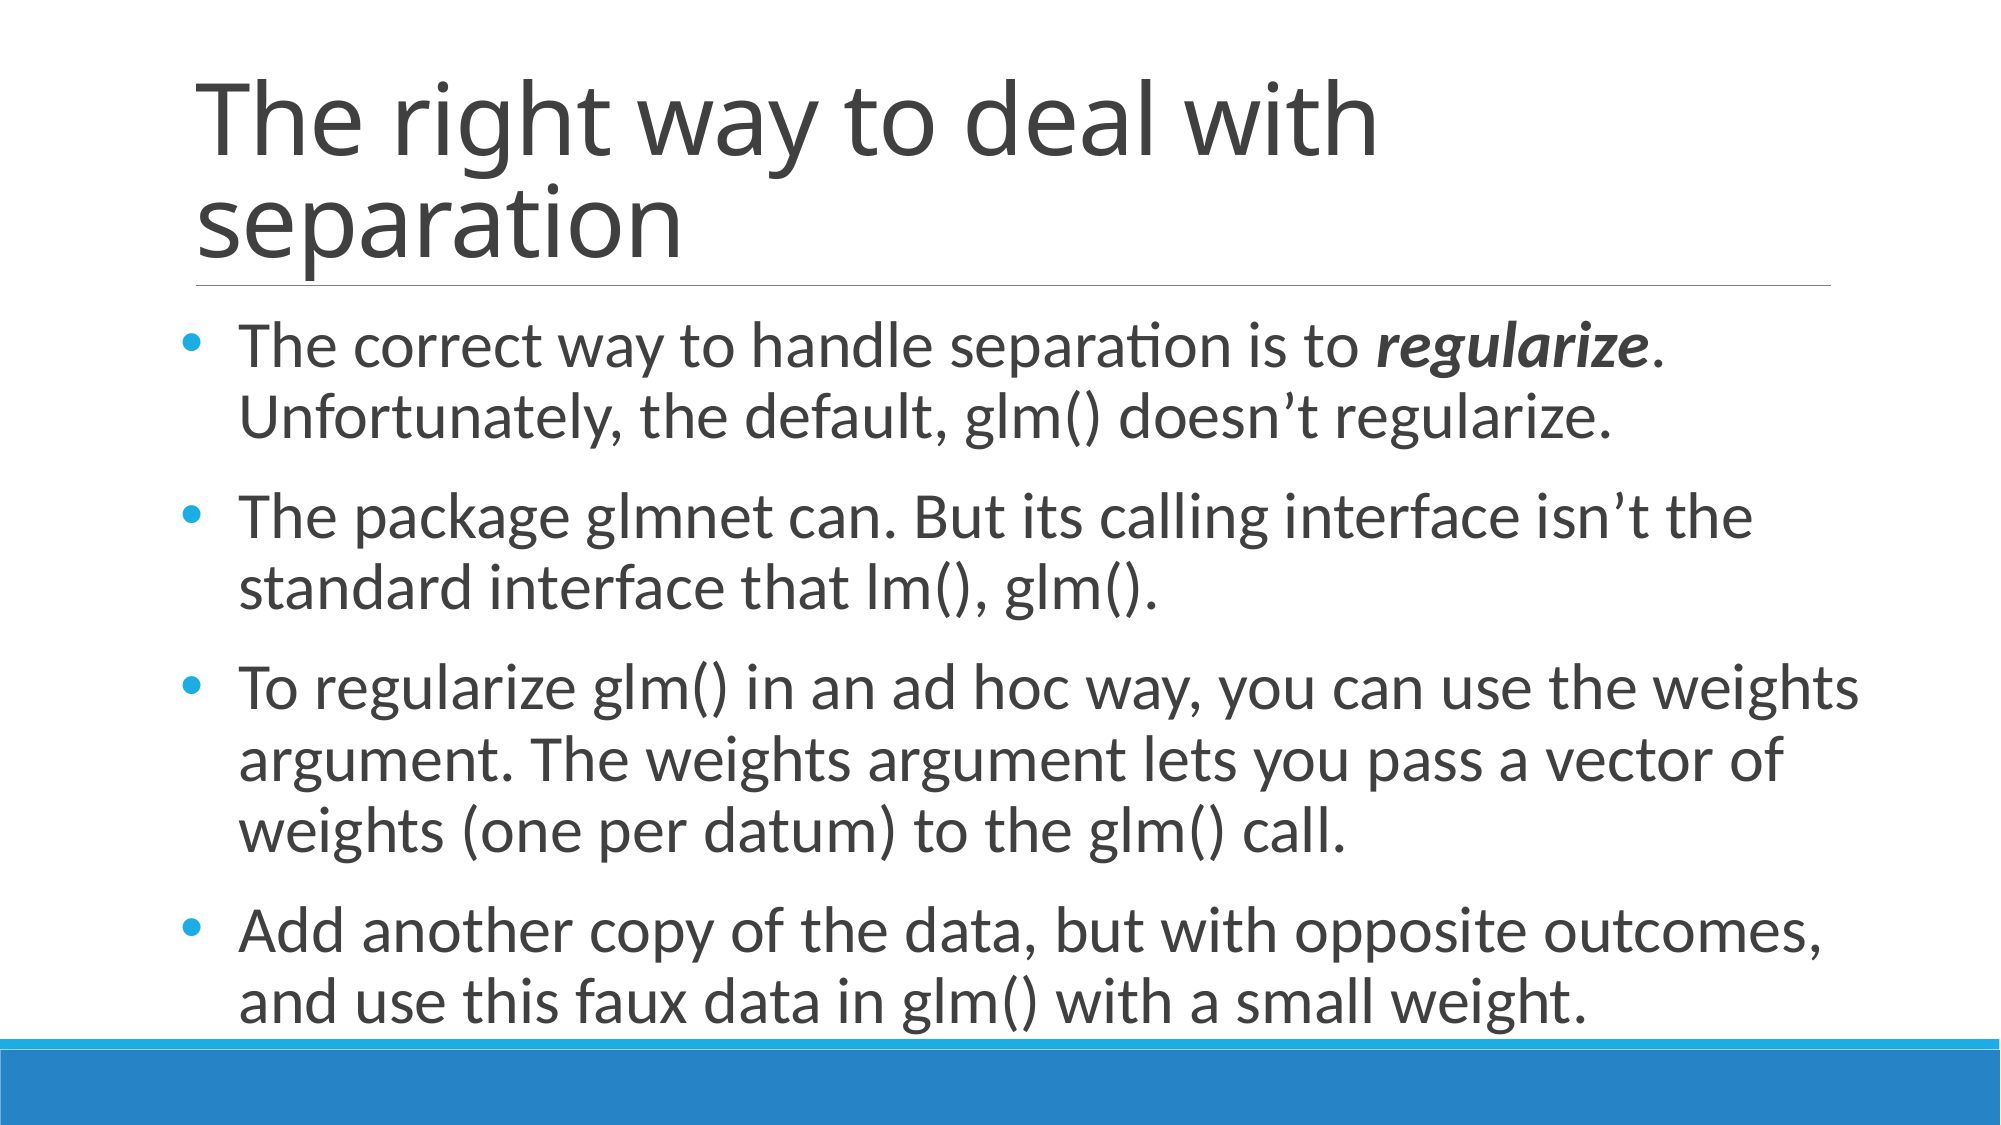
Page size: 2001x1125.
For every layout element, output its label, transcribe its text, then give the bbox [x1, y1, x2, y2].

title The right way to deal with separation [180, 47, 1830, 285]
list The correct way to handle separation is to regularize. Unfortunately, the default, glm() doesn’t regularize. The package glmnet can. But its calling interface isn’t the standard interface that lm(), glm(). To regularize glm() in an ad hoc way, you can use the weights argument. The weights argument lets you pass a vector of weights (one per datum) to the glm() call. Add another copy of the data, but with opposite outcomes, and use this faux data in glm() with a small weight. [180, 302, 1923, 1047]
